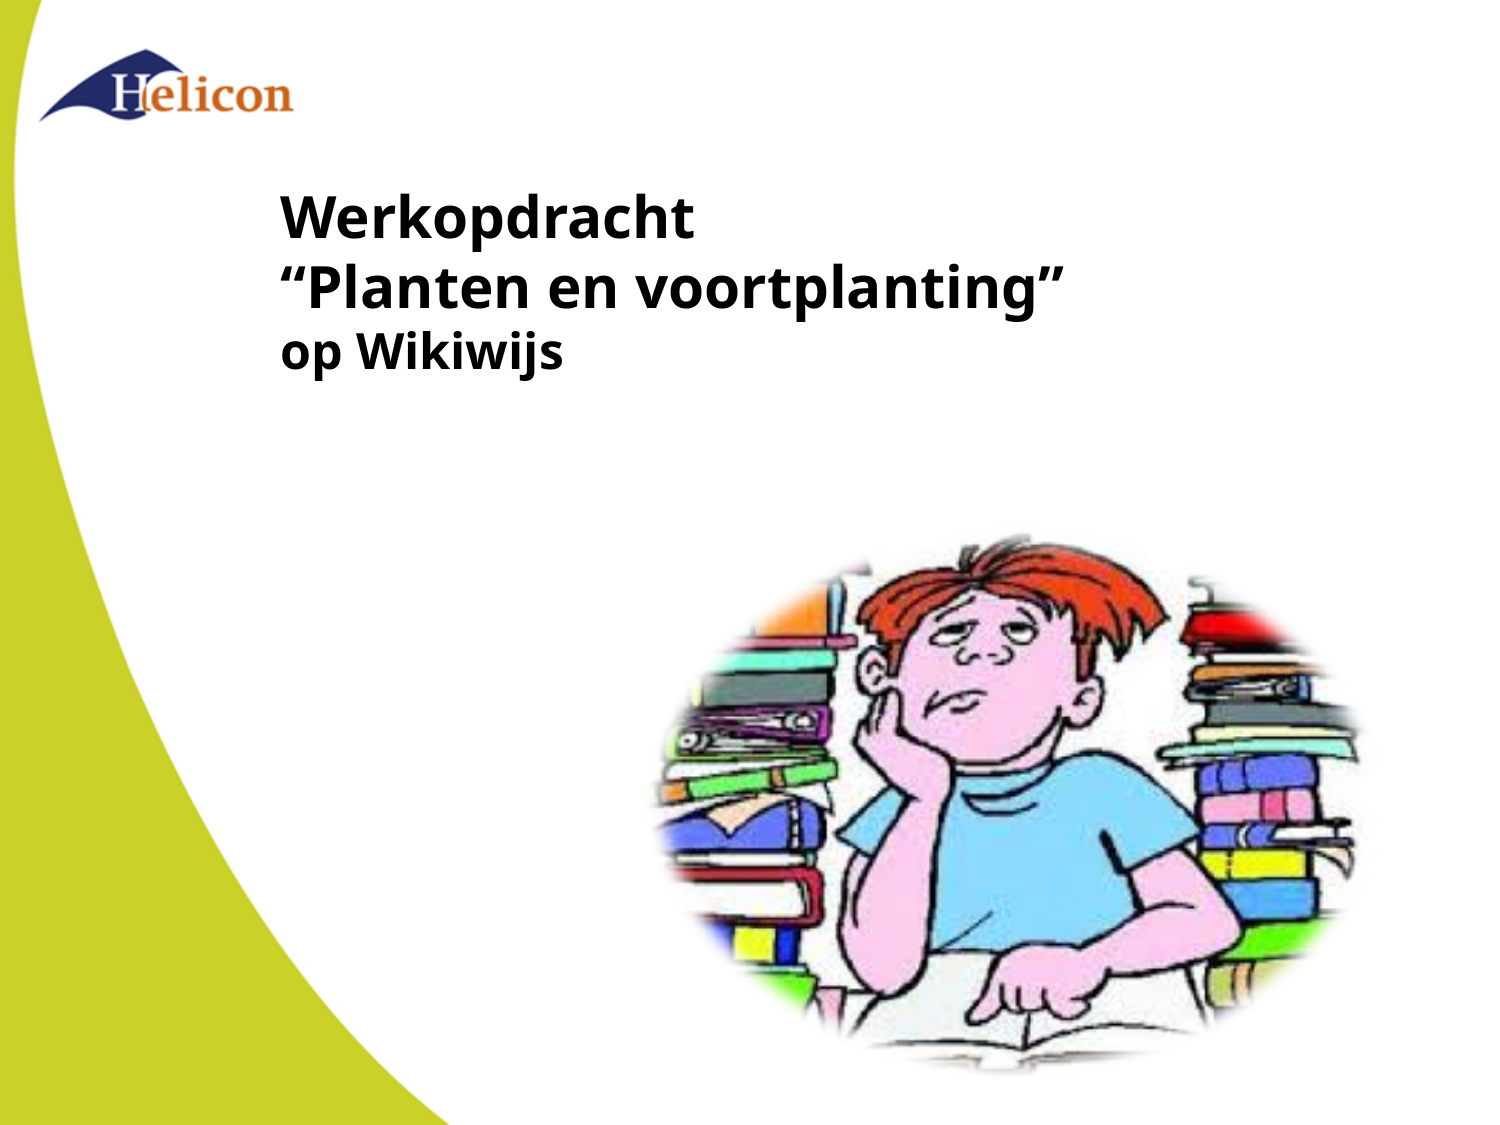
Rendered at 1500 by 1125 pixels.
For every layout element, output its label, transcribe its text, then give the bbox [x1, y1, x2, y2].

picture [0, 0, 1500, 1125]
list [643, 524, 1388, 1081]
text_box Werkopdracht “Planten en voortplanting” op Wikiwijs [265, 172, 1447, 388]
